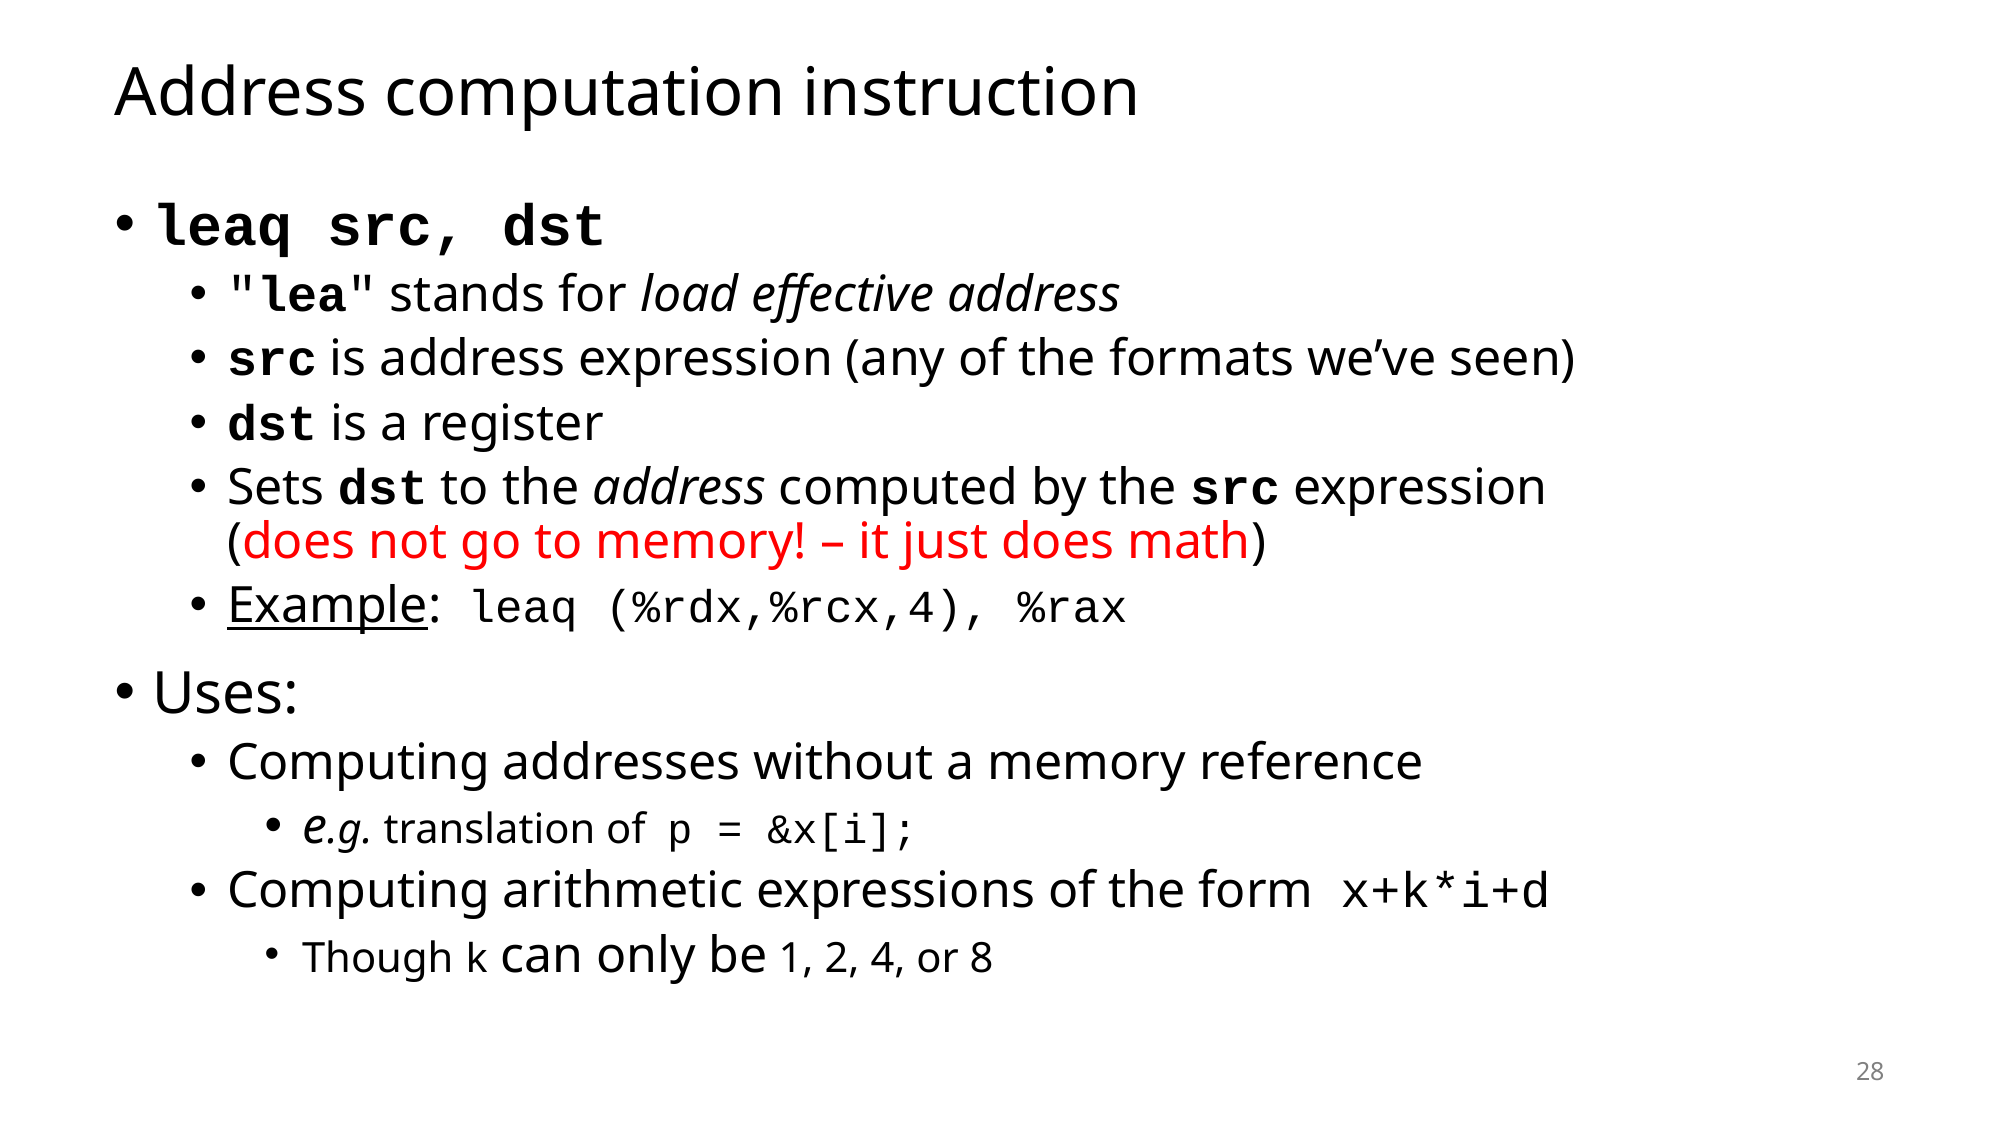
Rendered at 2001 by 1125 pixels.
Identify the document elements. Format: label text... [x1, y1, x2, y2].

title Address computation instruction [99, 37, 1900, 150]
slide_number 28 [1749, 1042, 1900, 1103]
list leaq src, dst "lea" stands for load effective address src is address expression (any of the formats we’ve seen) dst is a register Sets dst to the address computed by the src expression (does not go to memory! – it just does math) Example: leaq (%rdx,%rcx,4), %rax Uses: Computing addresses without a memory reference e.g. translation of p = &x[i]; Computing arithmetic expressions of the form x+k*i+d Though k can only be 1, 2, 4, or 8 [99, 187, 1900, 1013]
